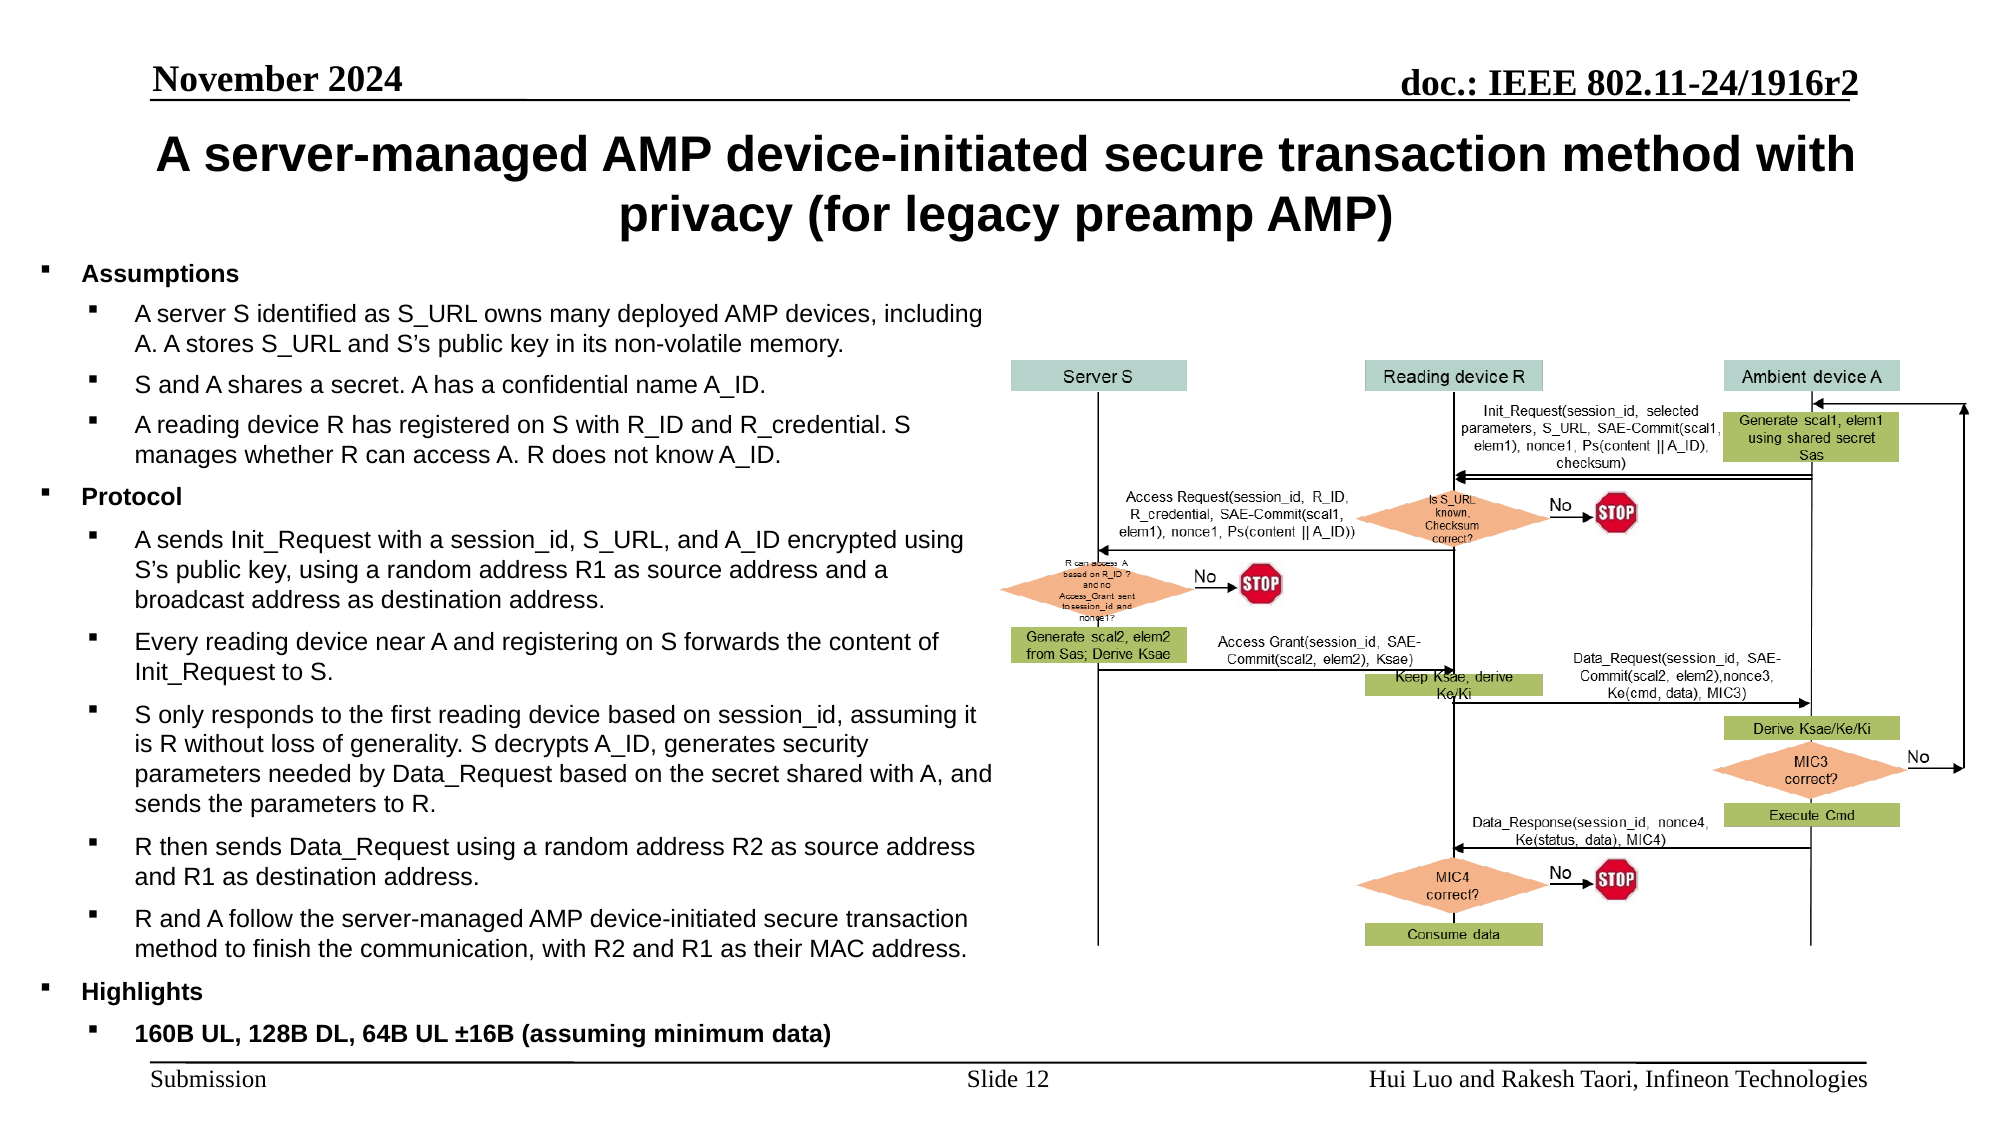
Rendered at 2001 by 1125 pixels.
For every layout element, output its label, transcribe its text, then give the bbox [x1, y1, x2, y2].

footer Hui Luo and Rakesh Taori, Infineon Technologies [1171, 1061, 1869, 1093]
picture [999, 358, 1976, 952]
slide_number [152, 54, 563, 100]
slide_number Slide 12 [950, 1061, 1067, 1123]
title A server-managed AMP device-initiated secure transaction method with privacy (for legacy preamp AMP) [137, 112, 1876, 251]
list Assumptions A server S identified as S_URL owns many deployed AMP devices, including A. A stores S_URL and S’s public key in its non-volatile memory. S and A shares a secret. A has a confidential name A_ID. A reading device R has registered on S with R_ID and R_credential. S manages whether R can access A. R does not know A_ID. Protocol A sends Init_Request with a session_id, S_URL, and A_ID encrypted using S’s public key, using a random address R1 as source address and a broadcast address as destination address. Every reading device near A and registering on S forwards the content of Init_Request to S. S only responds to the first reading device based on session_id, assuming it is R without loss of generality. S decrypts A_ID, generates security parameters needed by Data_Request based on the secret shared with A, and sends the parameters to R. R then sends Data_Request using a random address R2 as source address and R1 as destination address. R and A follow the server-managed AMP device-initiated secure transaction method to finish the communication, with R2 and R1 as their MAC address. Highlights 160B UL, 128B DL, 64B UL ±16B (assuming minimum data) [24, 249, 1013, 1063]
